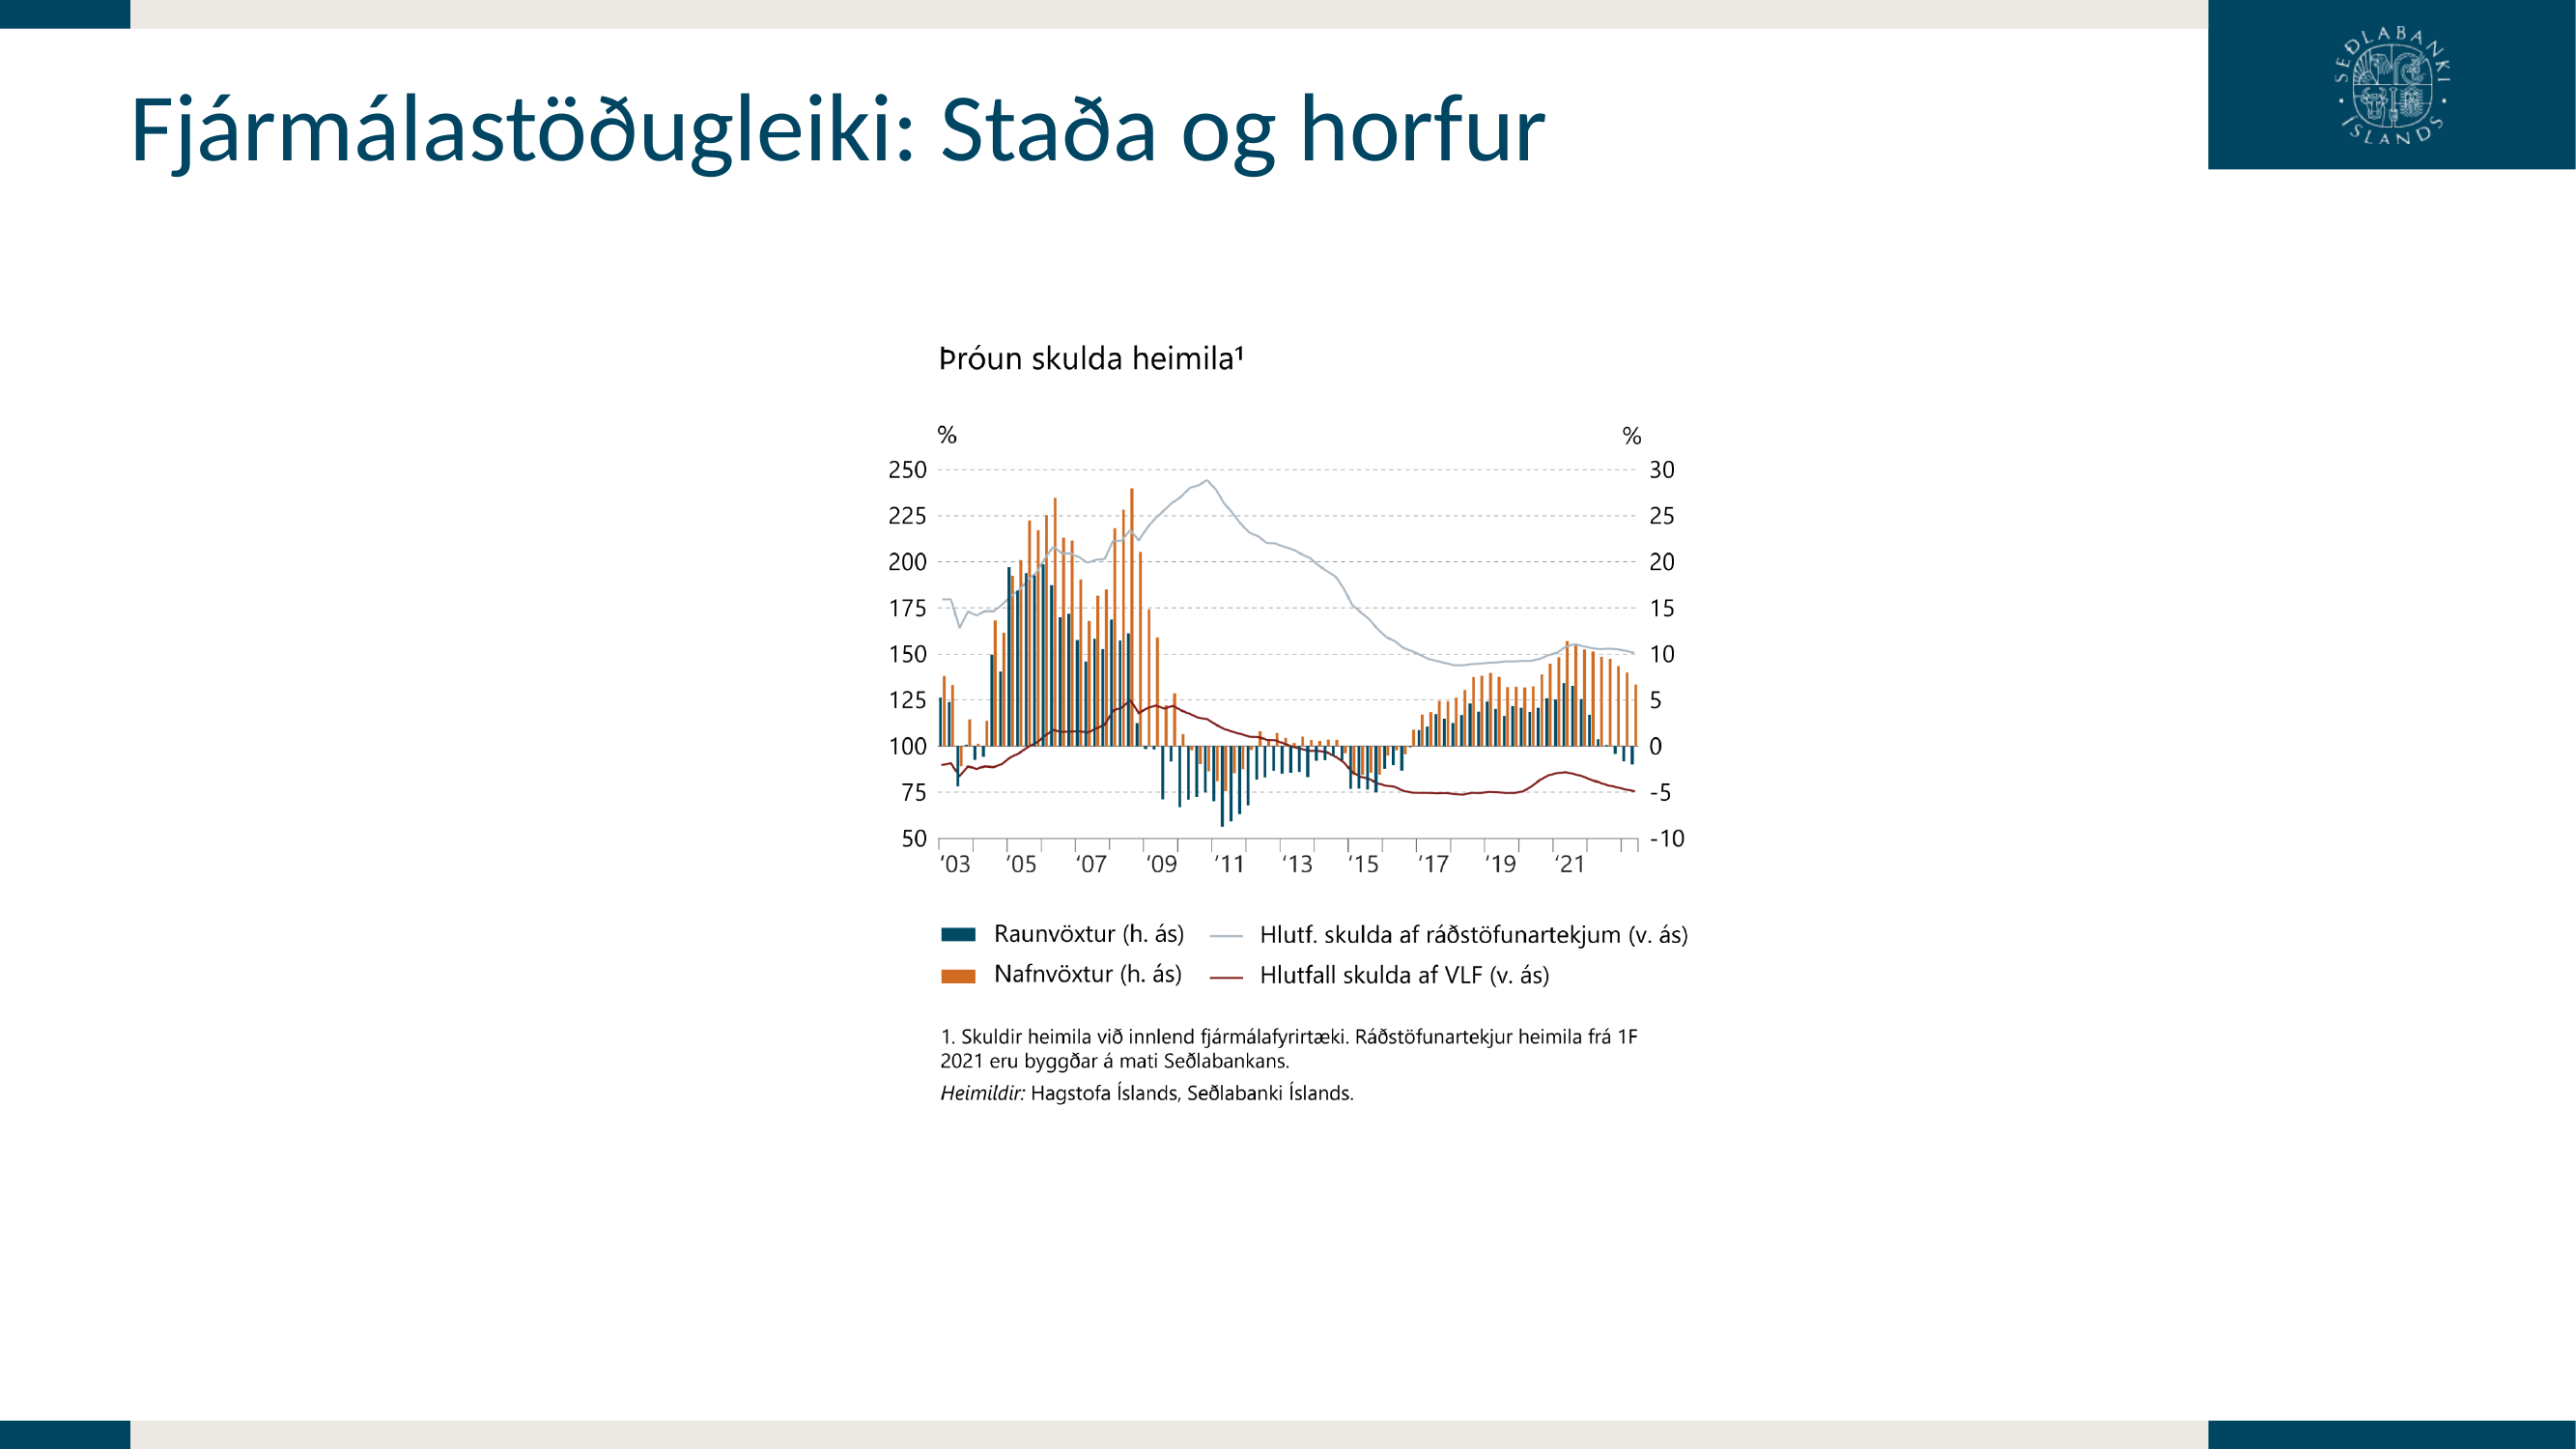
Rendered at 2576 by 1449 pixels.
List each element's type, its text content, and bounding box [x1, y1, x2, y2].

title Fjármálastöðugleiki: Staða og horfur [129, 86, 2178, 290]
picture [888, 341, 1688, 1108]
